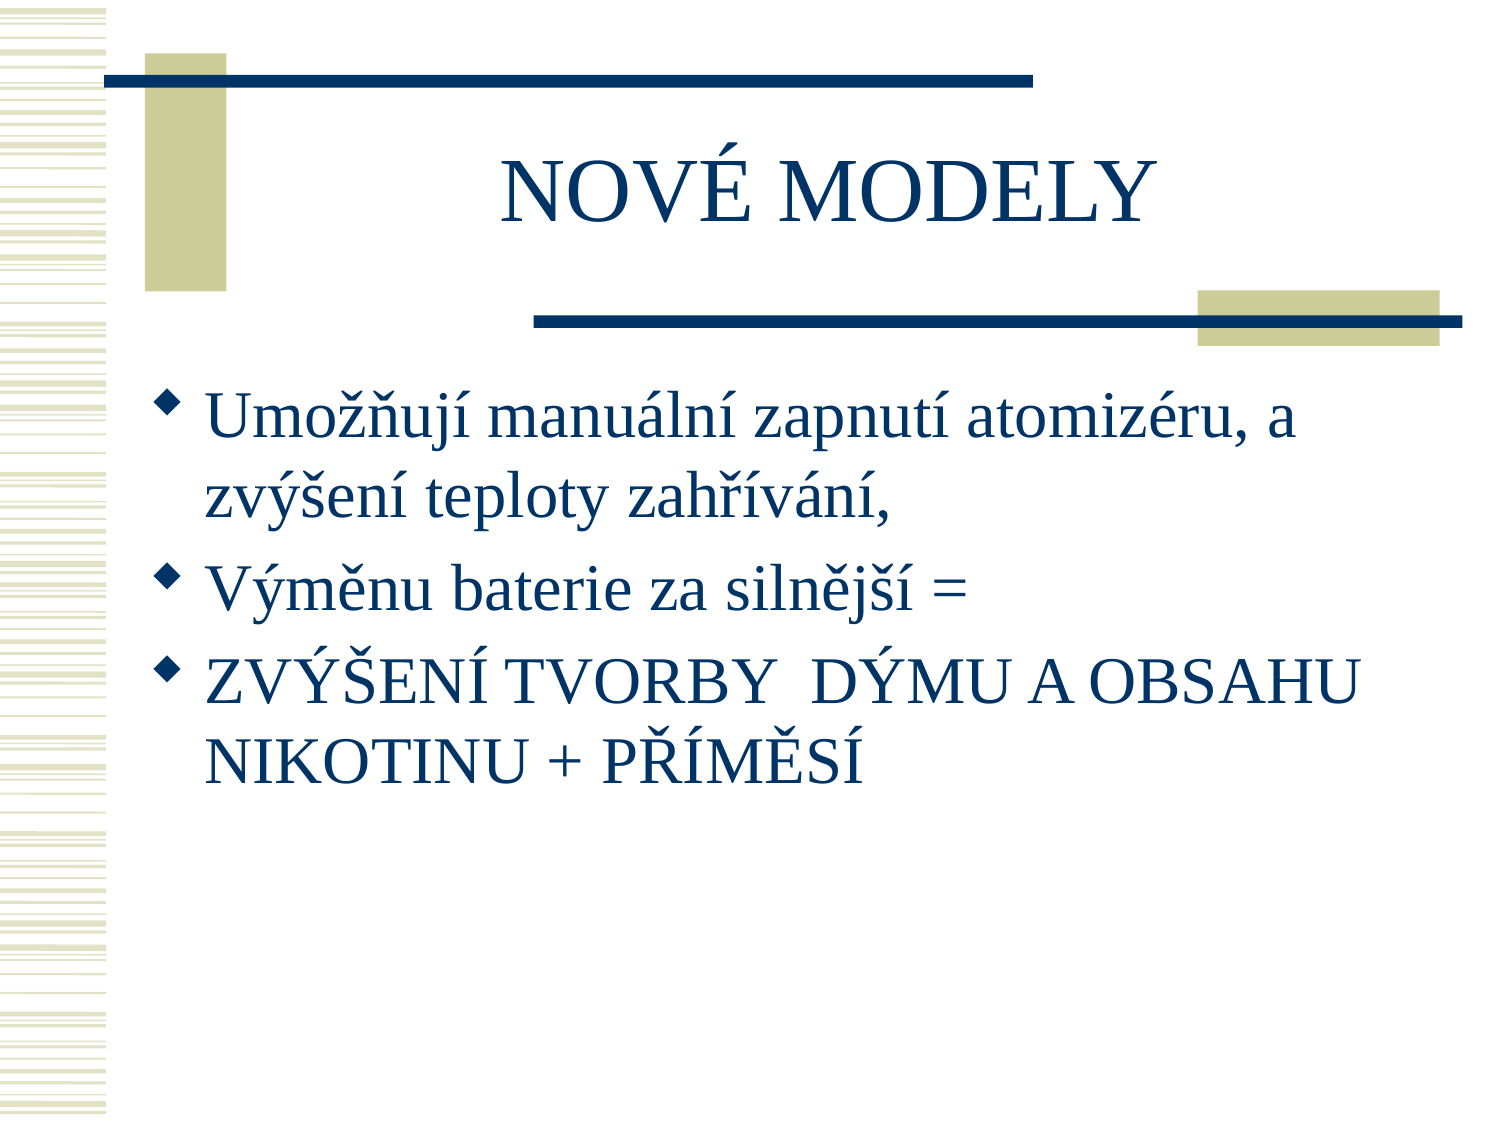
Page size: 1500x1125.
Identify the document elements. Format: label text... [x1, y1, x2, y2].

list Umožňují manuální zapnutí atomizéru, a zvýšení teploty zahřívání, Výměnu baterie za silnější = ZVÝŠENÍ TVORBY DÝMU A OBSAHU NIKOTINU + PŘÍMĚSÍ [132, 363, 1439, 1000]
title NOVÉ MODELY [225, 99, 1436, 288]
